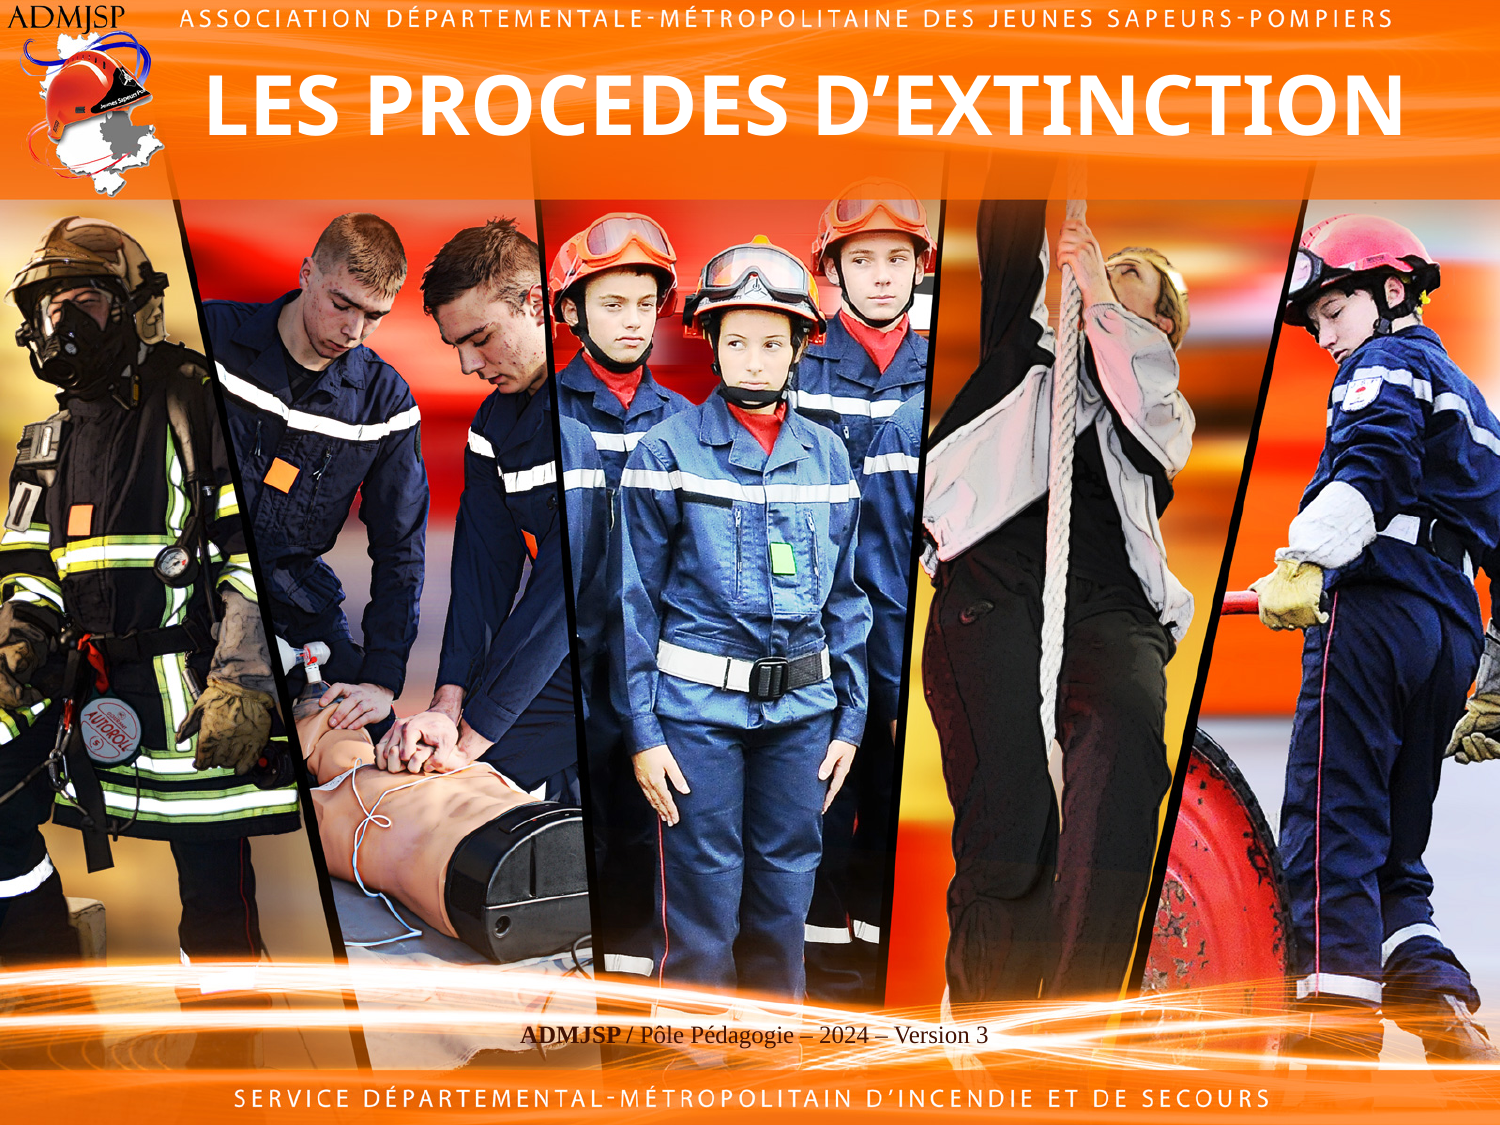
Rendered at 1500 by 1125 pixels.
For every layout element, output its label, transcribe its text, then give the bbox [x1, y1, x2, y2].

title LES PROCEDES D’EXTINCTION [112, 7, 1500, 197]
picture [0, 0, 1500, 1125]
text_box ADMJSP / Pôle Pédagogie – 2024 – Version 3 [4, 1011, 1500, 1057]
